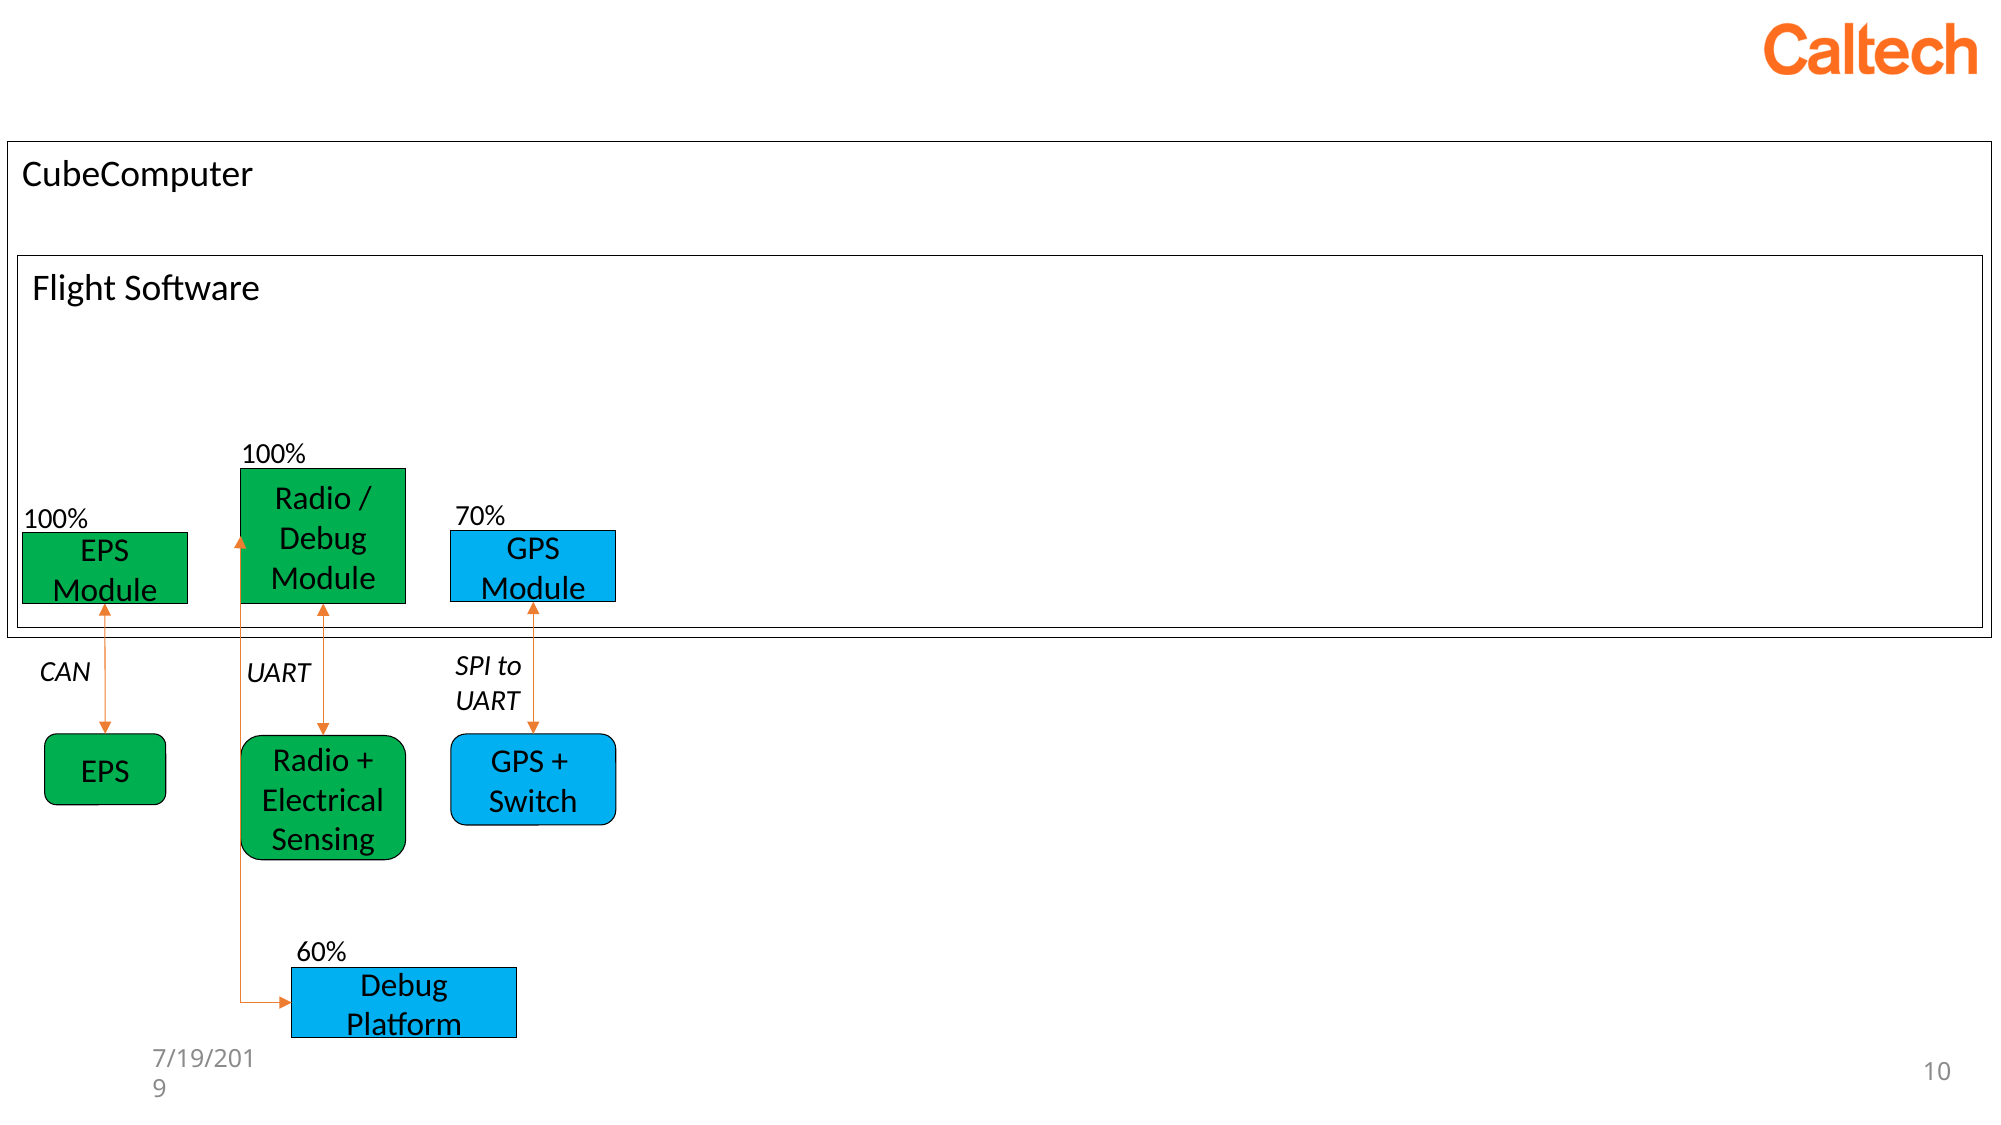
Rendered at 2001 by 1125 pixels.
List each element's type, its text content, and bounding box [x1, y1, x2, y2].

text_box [439, 488, 616, 826]
text_box 100% [8, 492, 104, 543]
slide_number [137, 1042, 282, 1103]
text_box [281, 924, 517, 1038]
picture [1764, 22, 1977, 75]
slide_number 10 [1890, 1042, 1967, 1103]
text_box Radio + Electrical Sensing [292, 734, 407, 861]
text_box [240, 536, 292, 1003]
text_box CAN [25, 644, 104, 695]
text_box EPS [43, 732, 167, 806]
text_box UART [292, 646, 323, 697]
text_box UART [231, 646, 240, 697]
text_box CubeComputer [6, 140, 1992, 639]
text_box Flight Software [17, 255, 1983, 629]
text_box 100% [226, 427, 322, 478]
text_box Radio / Debug Module [240, 468, 407, 604]
text_box EPS Module [21, 531, 188, 604]
